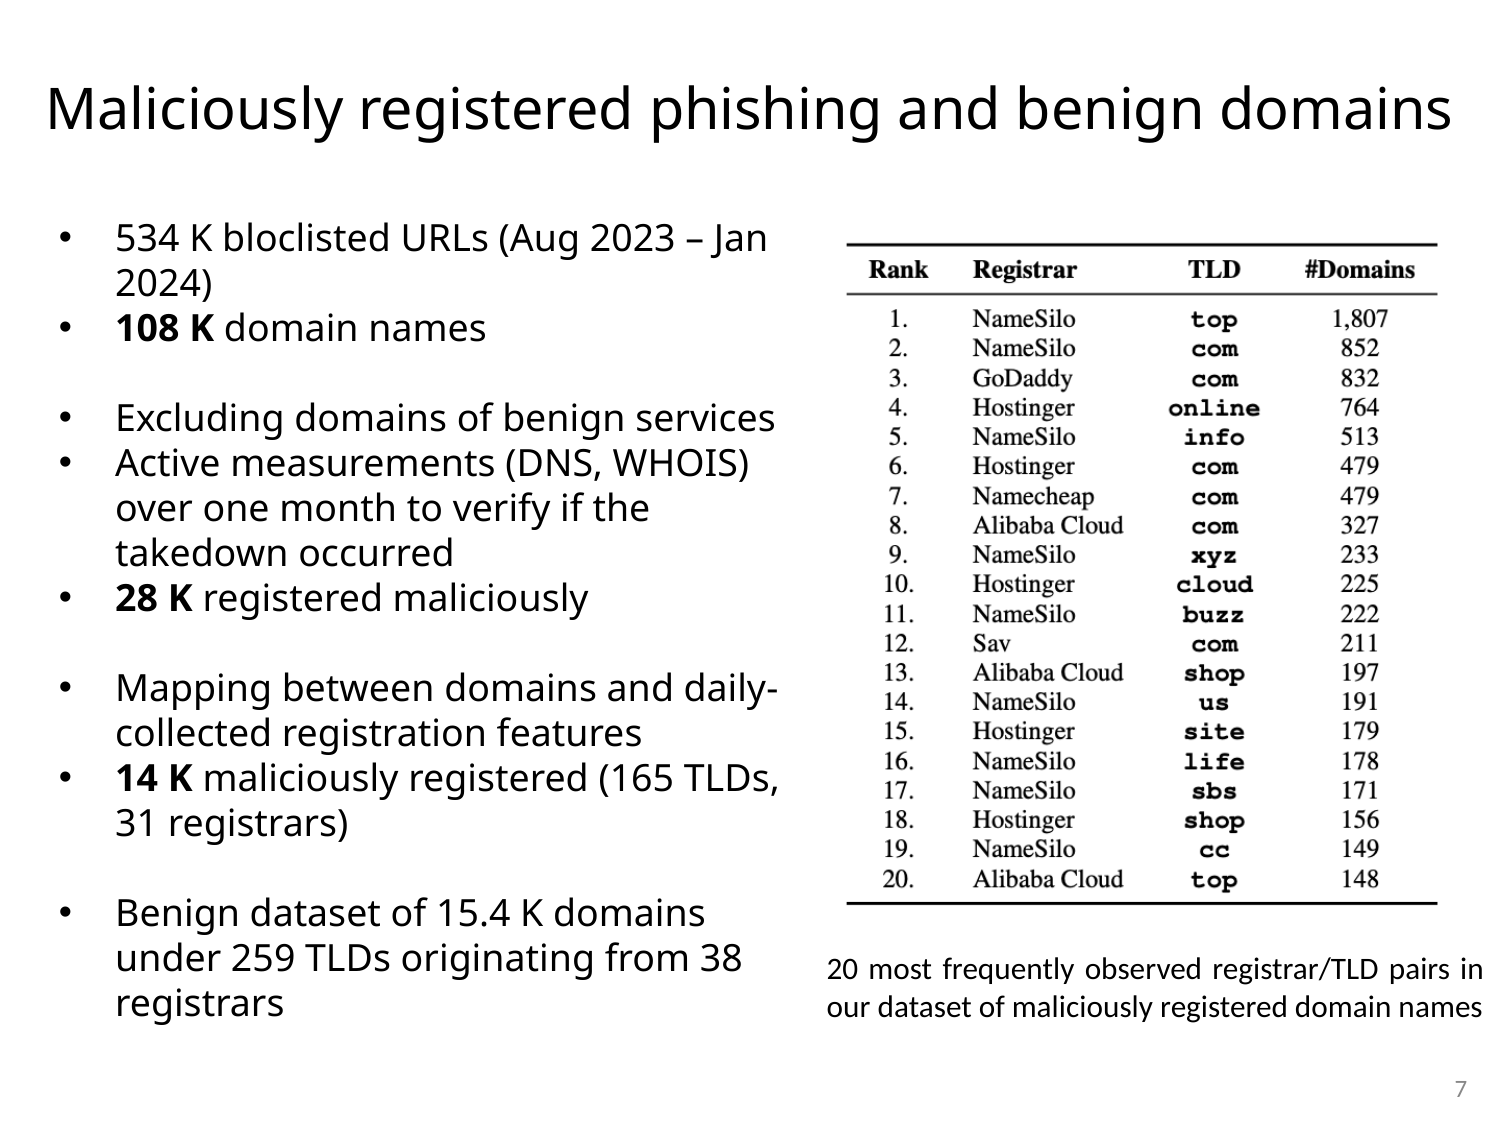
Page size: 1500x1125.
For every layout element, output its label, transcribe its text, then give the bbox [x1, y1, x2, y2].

text_box 534 K bloclisted URLs (Aug 2023 – Jan 2024) 108 K domain names Excluding domains of benign services Active measurements (DNS, WHOIS) over one month to verify if the takedown occurred 28 K registered maliciously Mapping between domains and daily-collected registration features 14 K maliciously registered (165 TLDs, 31 registrars) Benign dataset of 15.4 K domains under 259 TLDs originating from 38 registrars [43, 507, 825, 785]
title Maliciously registered phishing and benign domains [0, 35, 1500, 178]
picture [830, 232, 1450, 927]
text_box 20 most frequently observed registrar/TLD pairs in our dataset of maliciously registered domain names [811, 940, 1500, 1031]
slide_number 7 [1102, 1057, 1483, 1118]
